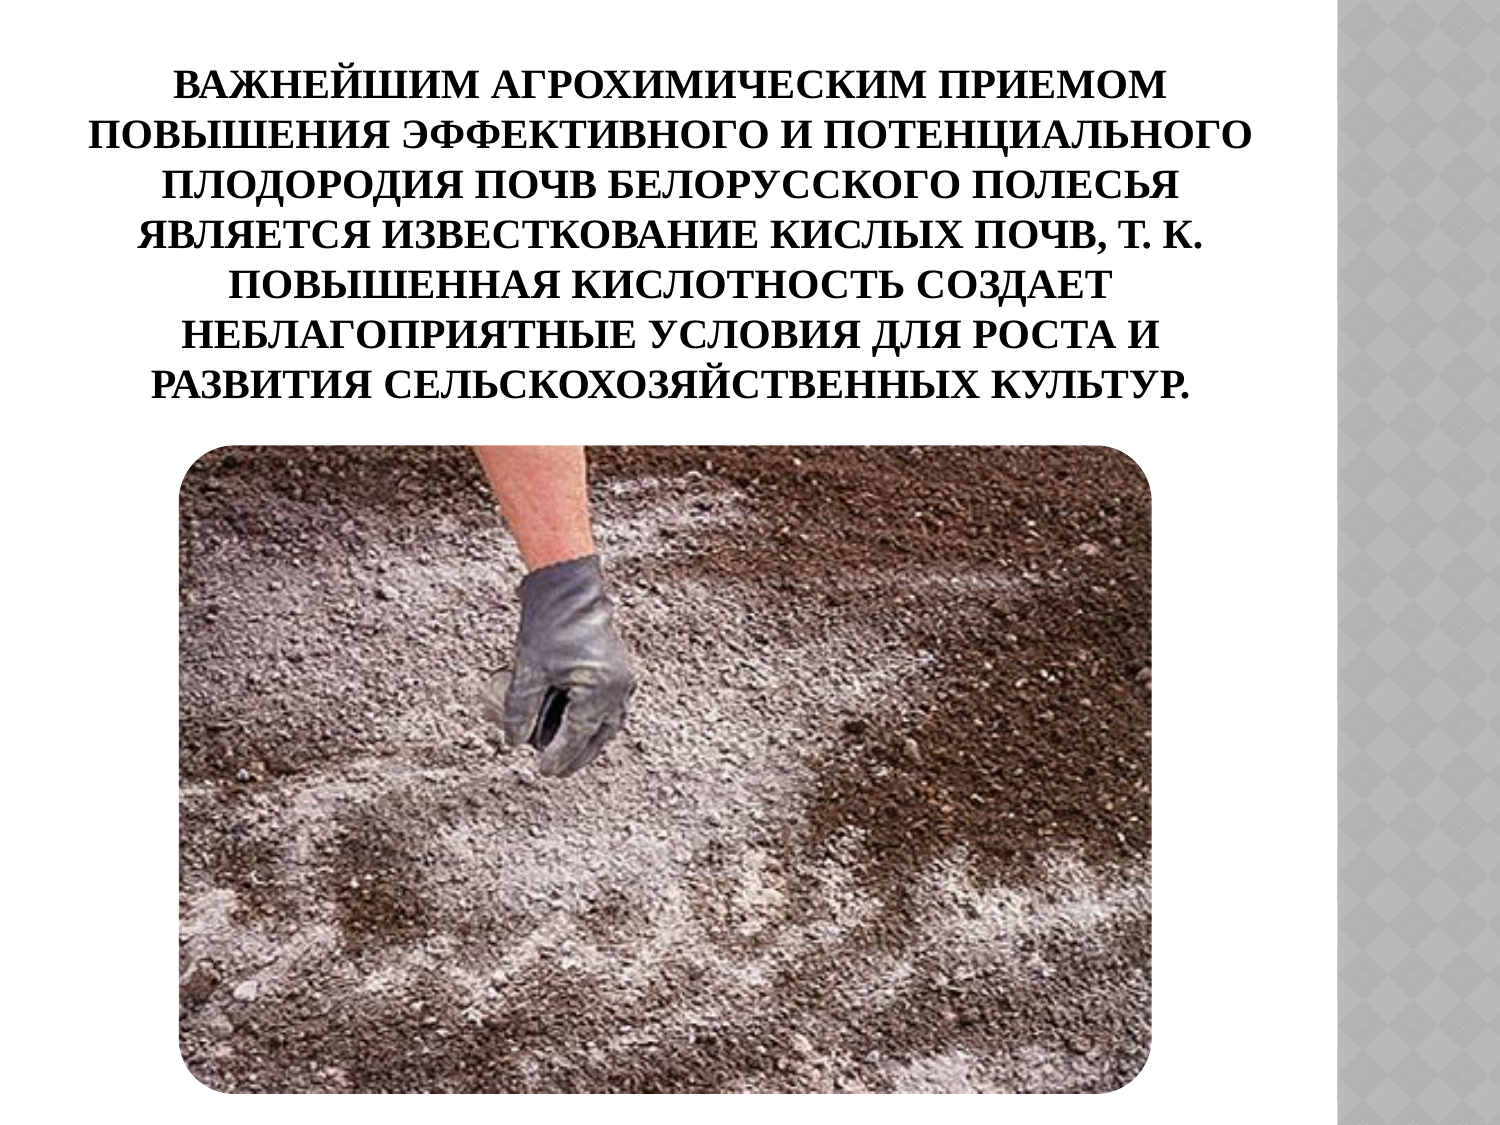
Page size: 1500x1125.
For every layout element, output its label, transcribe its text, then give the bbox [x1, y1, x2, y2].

picture [178, 445, 1153, 1095]
title Важнейшим агрохимическим приемом повышения эффективного и потенциального плодородия почв Белорусского Полесья является известкование кислых почв, т. К. повышенная кислотность создает неблагоприятные условия для роста и развития сельскохозяйственных культур. [76, 219, 1265, 408]
